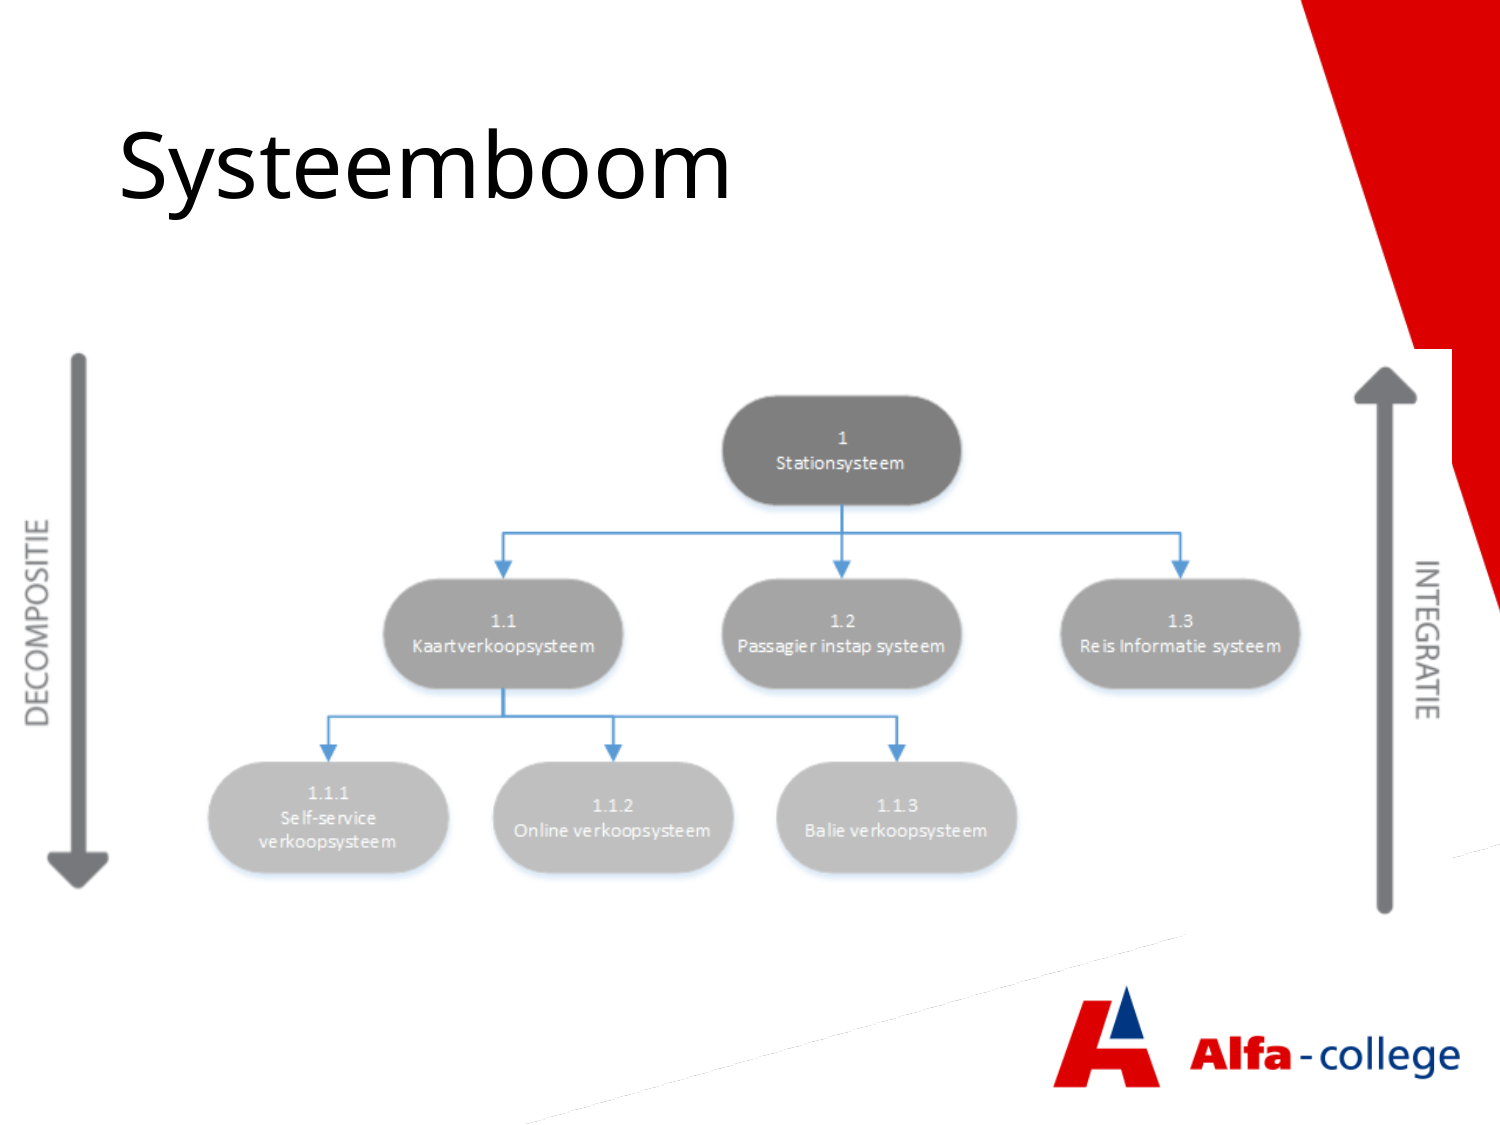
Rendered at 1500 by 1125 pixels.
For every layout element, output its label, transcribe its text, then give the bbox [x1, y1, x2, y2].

picture [0, 0, 1500, 1125]
title Systeemboom [103, 59, 1397, 278]
